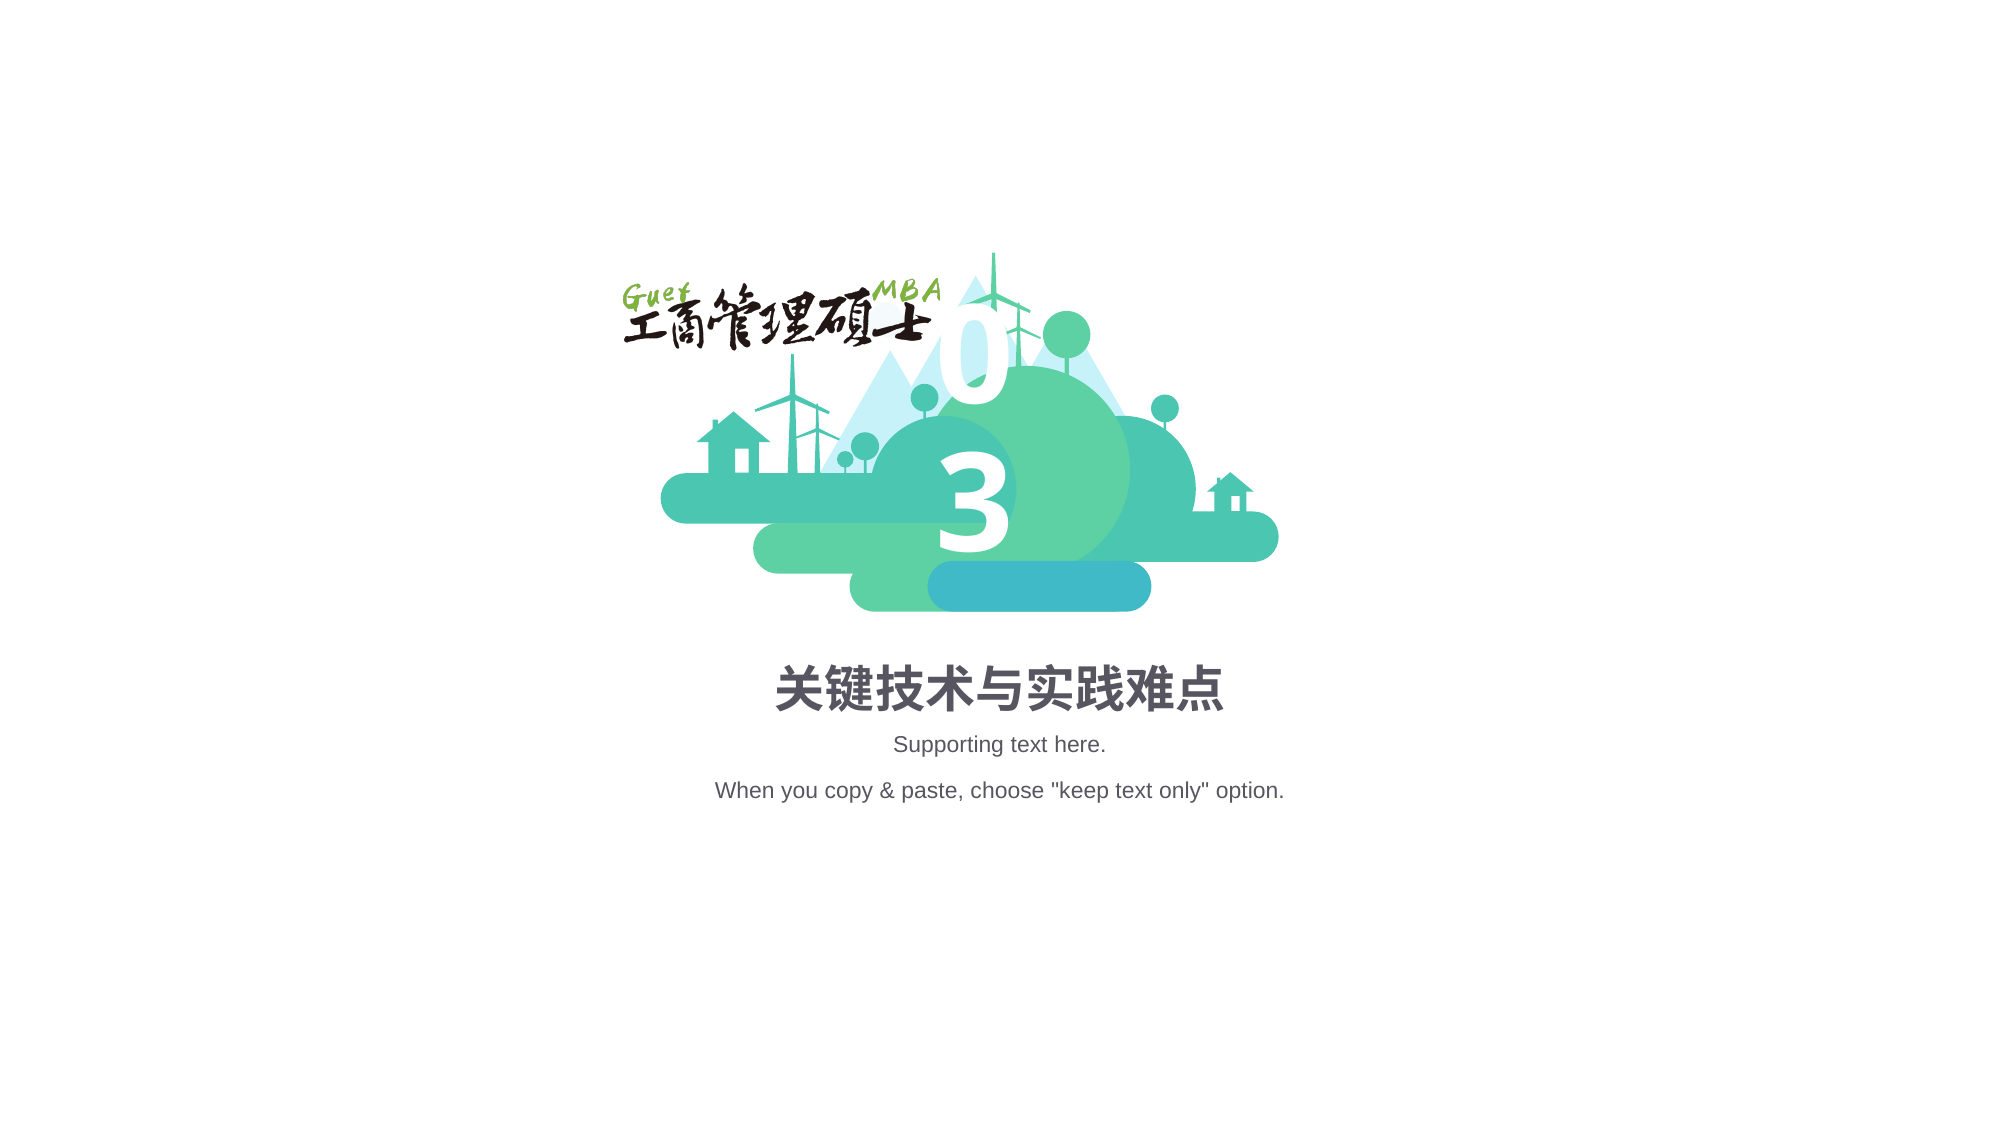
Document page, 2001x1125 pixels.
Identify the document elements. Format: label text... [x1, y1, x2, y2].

title 关键技术与实践难点 [555, 578, 1445, 725]
picture [623, 278, 940, 351]
text_box 03 [919, 381, 1100, 589]
list Supporting text here. When you copy & paste, choose "keep text only" option. [555, 725, 1445, 892]
